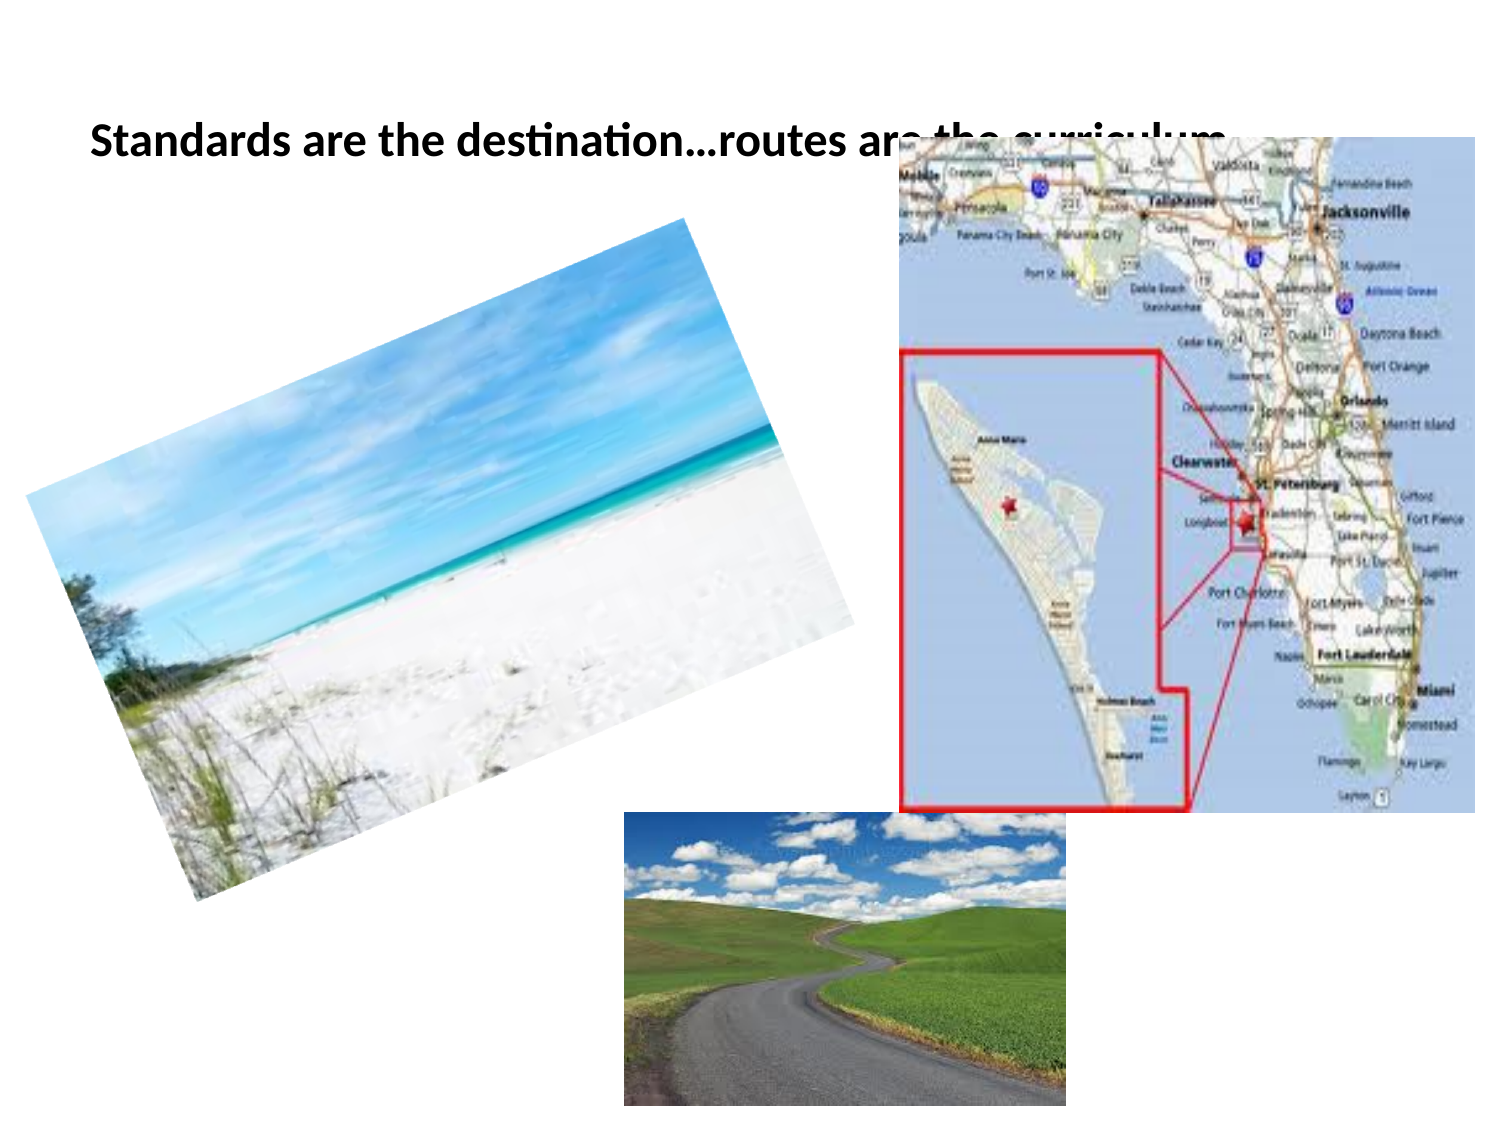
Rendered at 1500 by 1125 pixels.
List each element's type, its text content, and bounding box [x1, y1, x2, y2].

title Standards are the destination…routes are the curriculum. [75, 99, 1425, 233]
picture [27, 219, 854, 901]
picture [624, 137, 1476, 1106]
